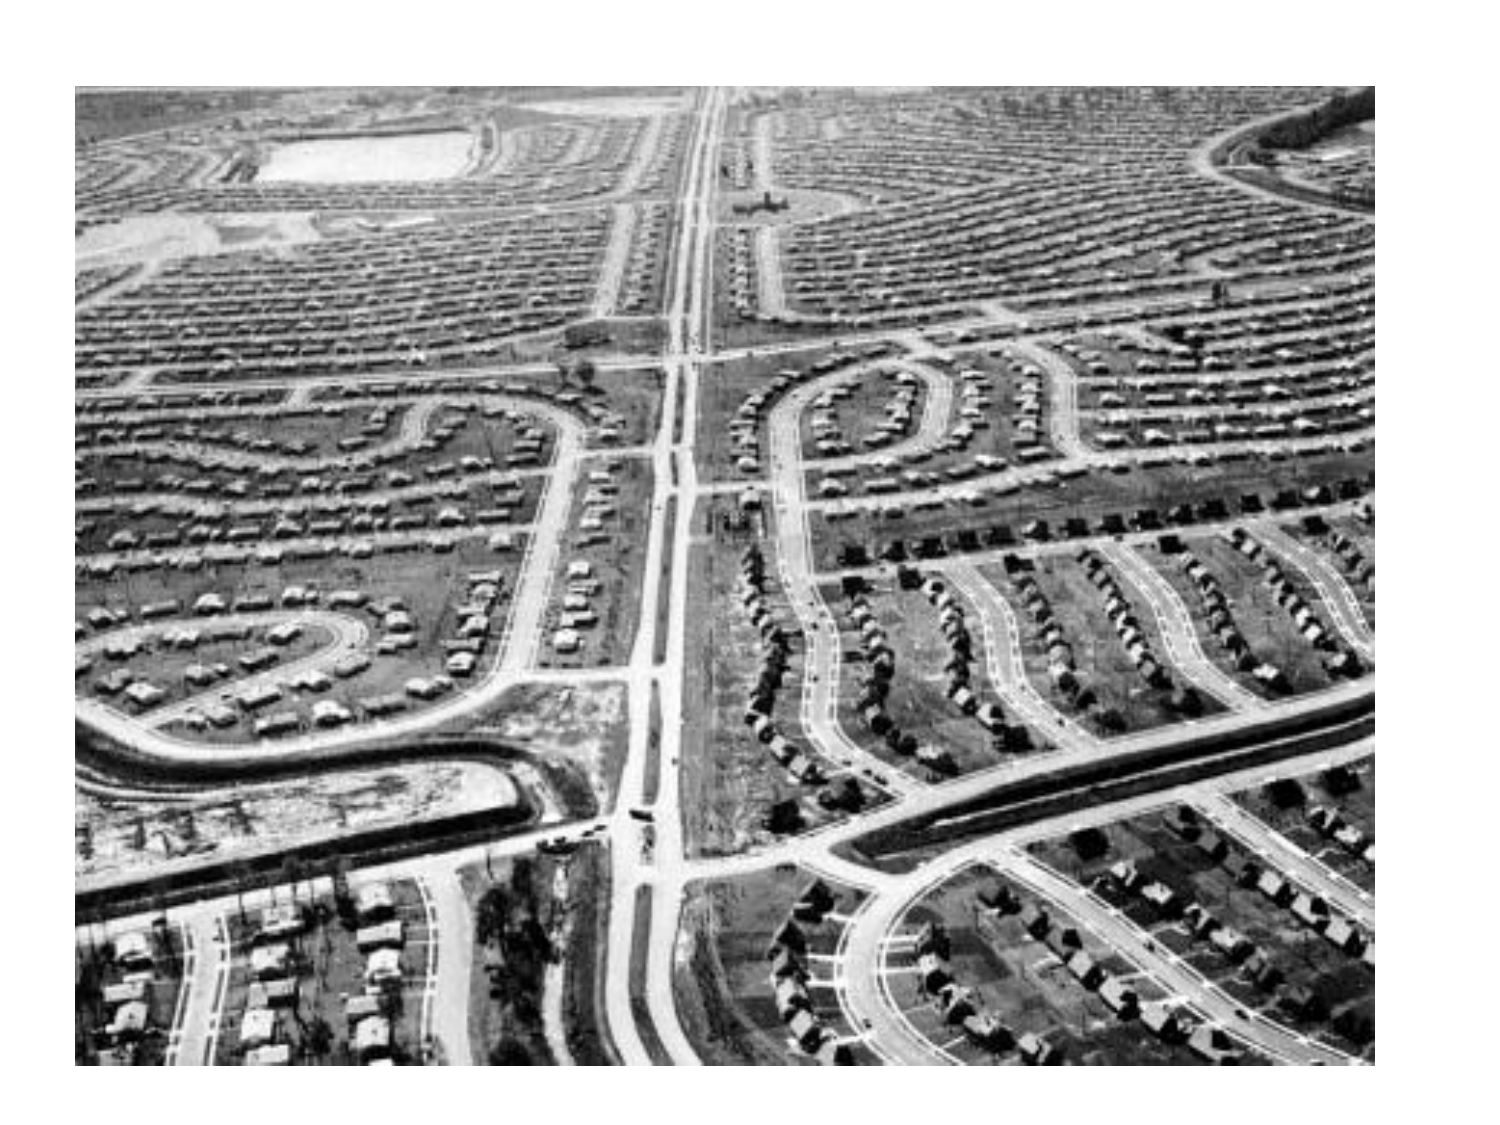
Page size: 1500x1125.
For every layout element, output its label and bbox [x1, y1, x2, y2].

picture [74, 86, 1376, 1066]
